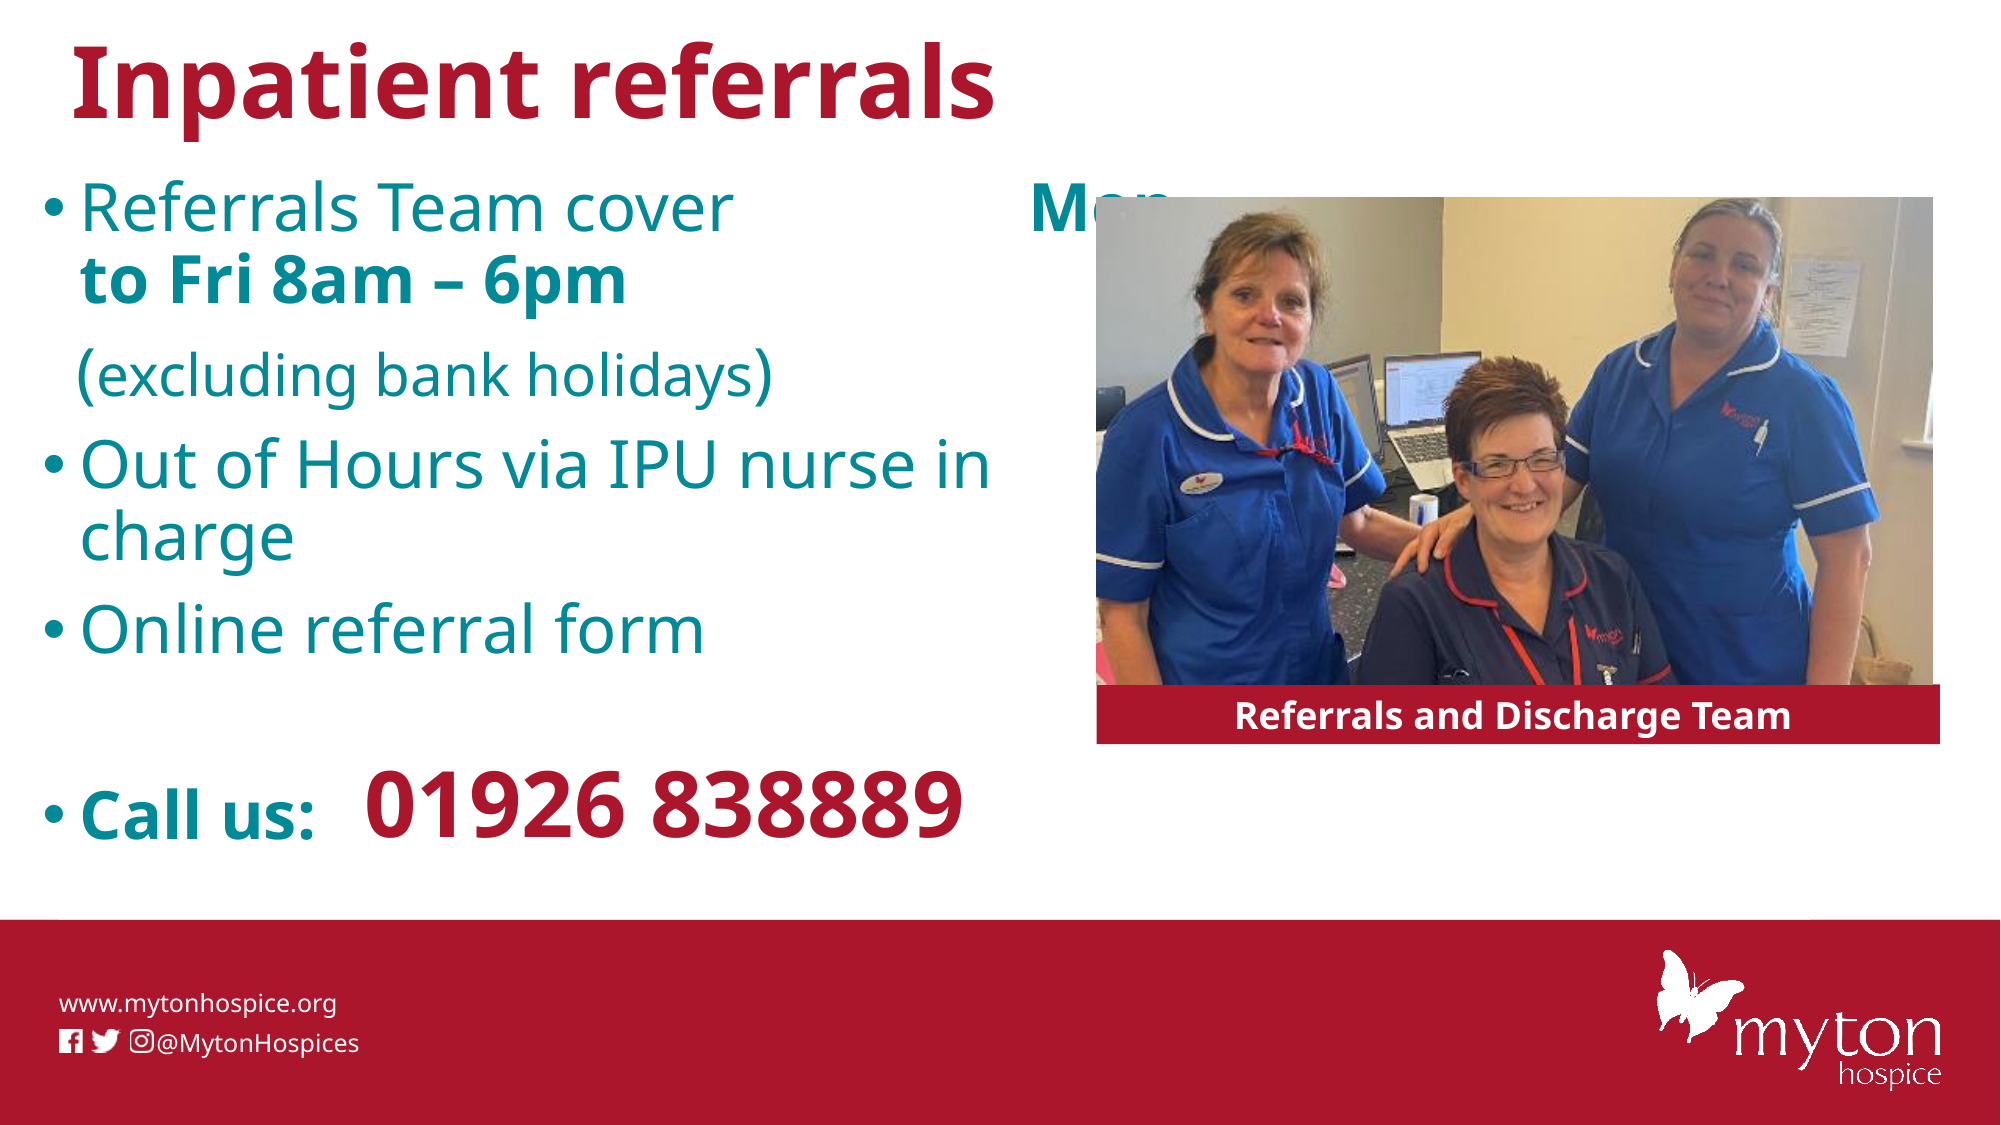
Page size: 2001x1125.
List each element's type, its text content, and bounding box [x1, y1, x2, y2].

text_box Referrals and Discharge Team [1096, 684, 1940, 745]
picture [1096, 197, 1933, 685]
picture [59, 1029, 82, 1053]
text_box 01926 838889 [349, 738, 1528, 863]
picture [92, 1029, 121, 1053]
picture [130, 1029, 154, 1053]
picture [1656, 950, 1941, 1091]
text_box Referrals Team cover Mon to Fri 8am – 6pm (excluding bank holidays) Out of Hours via IPU nurse in charge Online referral form Call us: [27, 166, 1220, 867]
text_box Inpatient referrals [56, 28, 1821, 144]
